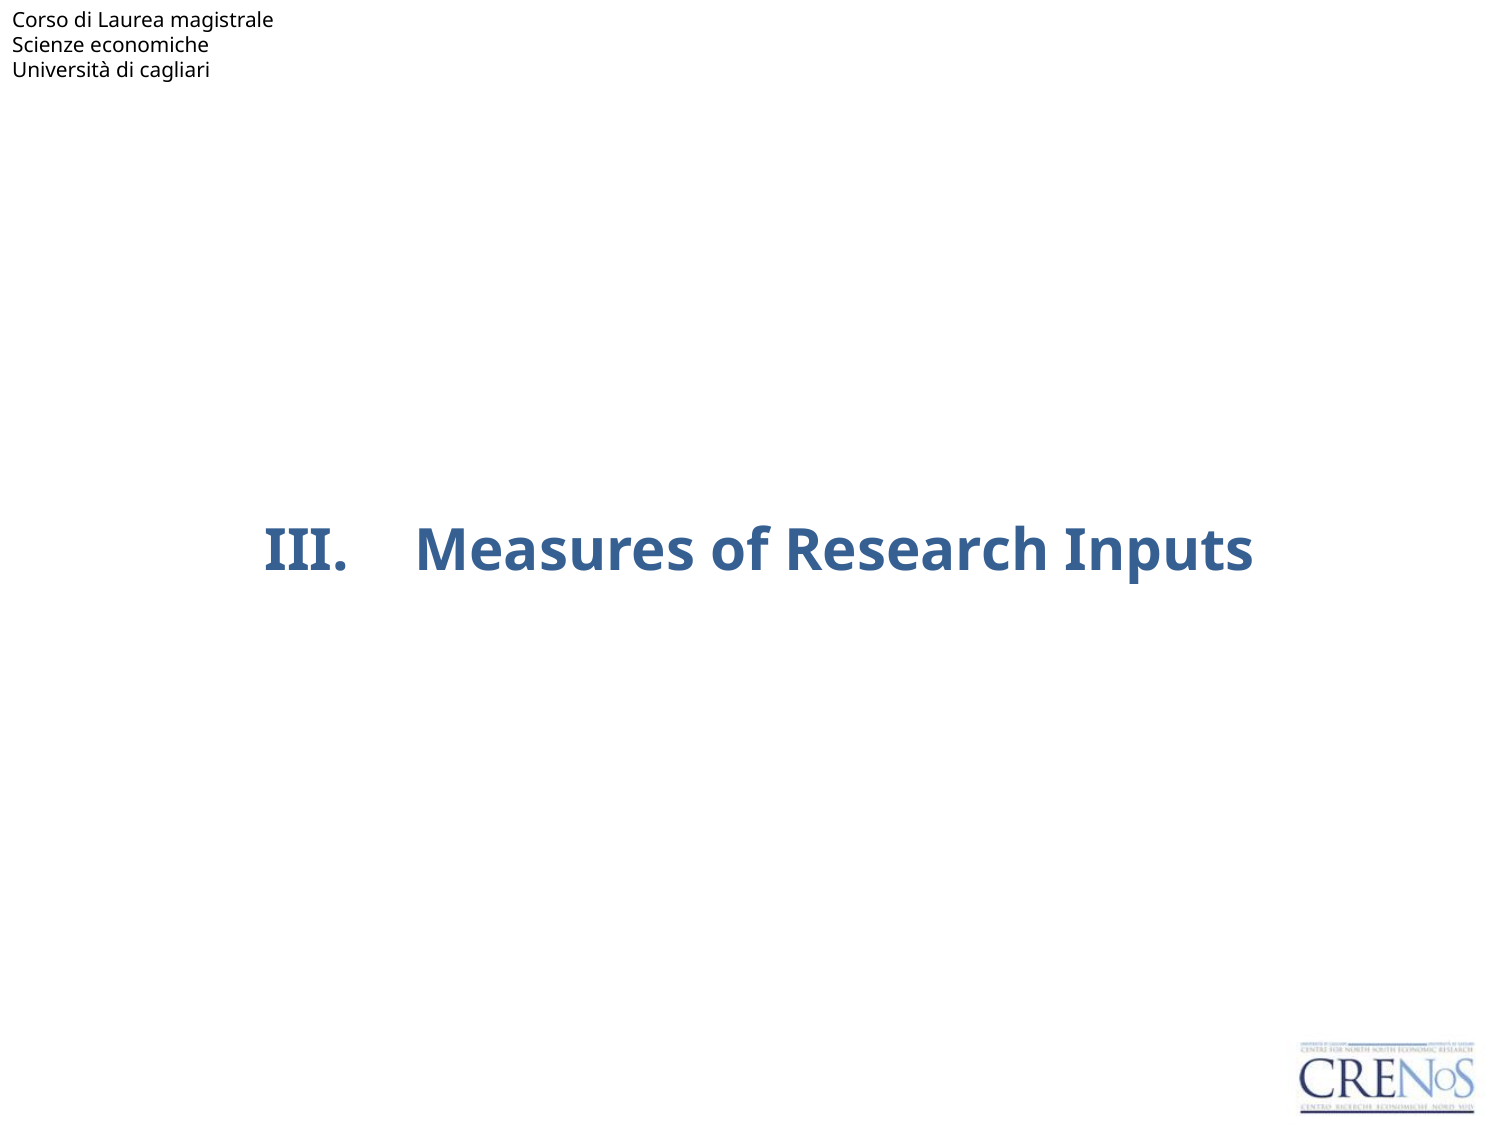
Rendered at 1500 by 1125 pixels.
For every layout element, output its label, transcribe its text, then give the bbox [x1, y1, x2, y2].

title III. Measures of Research Inputs [262, 512, 1330, 701]
picture [1287, 1024, 1500, 1125]
